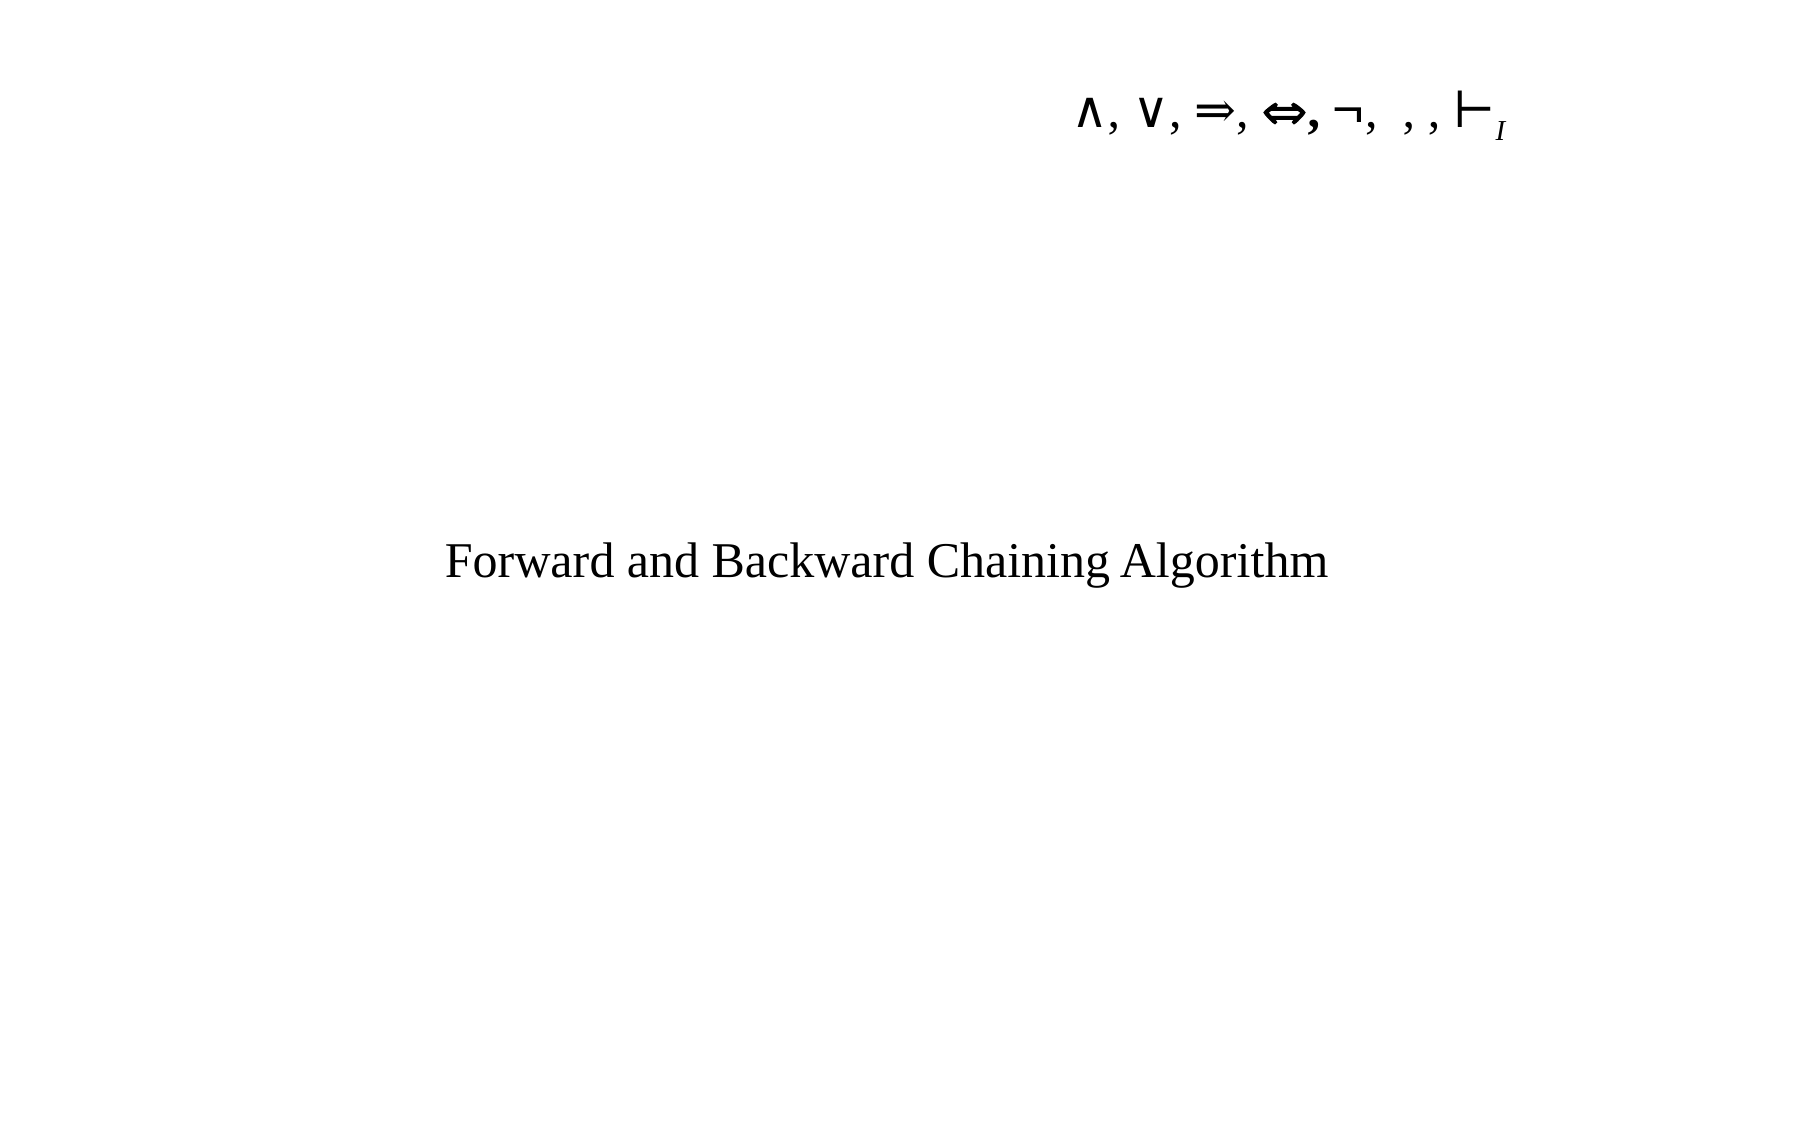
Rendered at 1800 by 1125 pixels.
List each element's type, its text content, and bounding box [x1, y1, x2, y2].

text_box Forward and Backward Chaining Algorithm [430, 460, 1396, 596]
